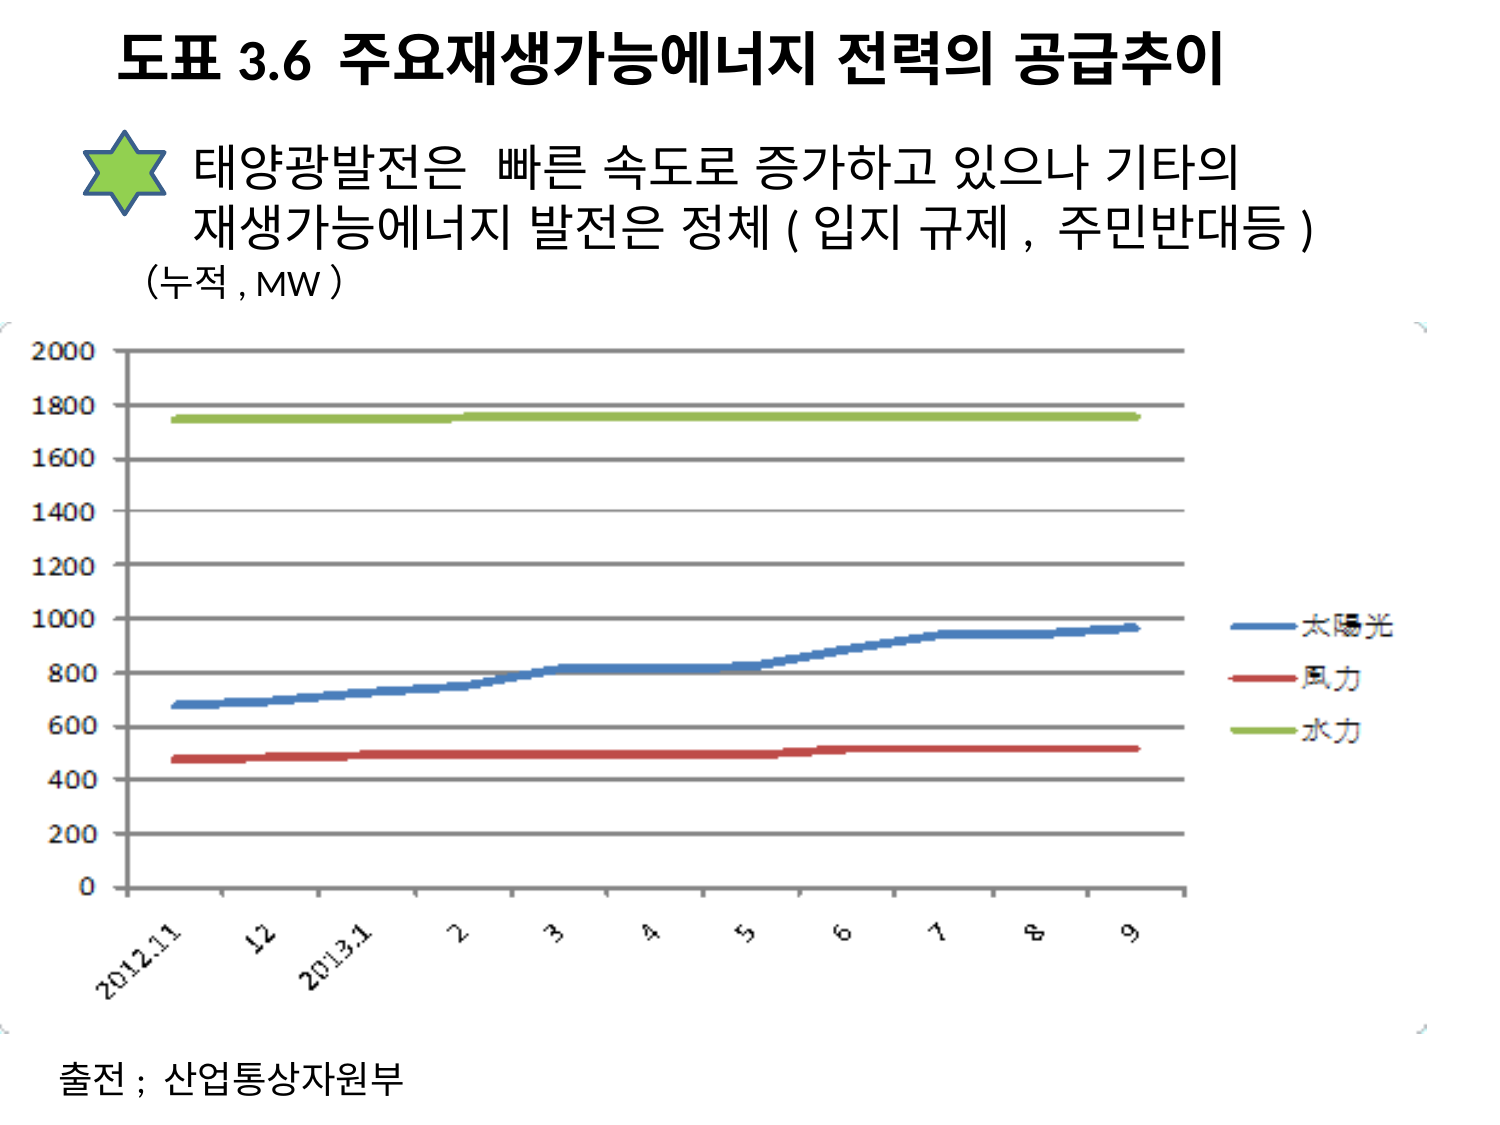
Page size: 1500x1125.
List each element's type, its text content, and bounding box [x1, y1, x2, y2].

list （누적, MW） [69, 199, 1420, 321]
text_box 출전; 산업통상자원부 [43, 1048, 421, 1109]
text_box 태양광발전은 빠른 속도로 증가하고 있으나 기타의 재생가능에너지 발전은 정체(입지 규제, 주민반대등) [178, 129, 1342, 264]
picture [0, 322, 1427, 1034]
text_box [82, 129, 167, 217]
text_box 도표3.6 주요재생가능에너지 전력의 공급추이 [87, 14, 1438, 100]
